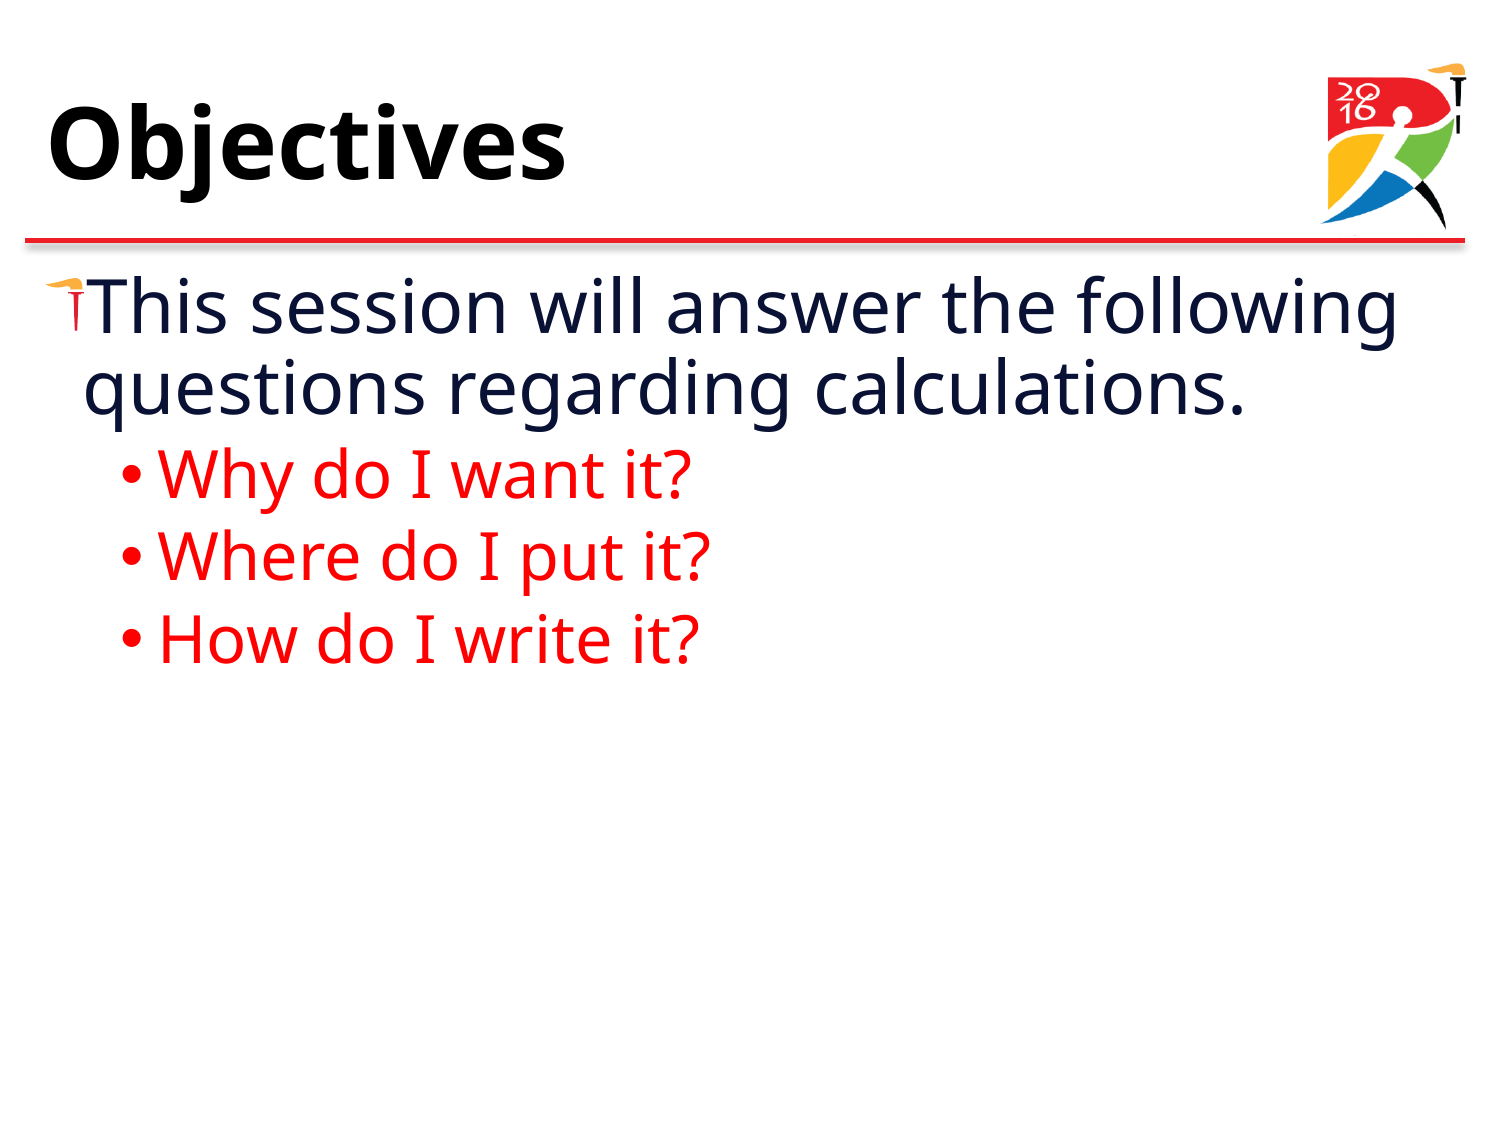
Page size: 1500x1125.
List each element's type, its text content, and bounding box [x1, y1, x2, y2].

picture [45, 278, 87, 331]
title Objectives [30, 59, 1315, 236]
list This session will answer the following questions regarding calculations. Why do I want it? Where do I put it? How do I write it? [30, 261, 1469, 1014]
picture [1315, 59, 1470, 236]
